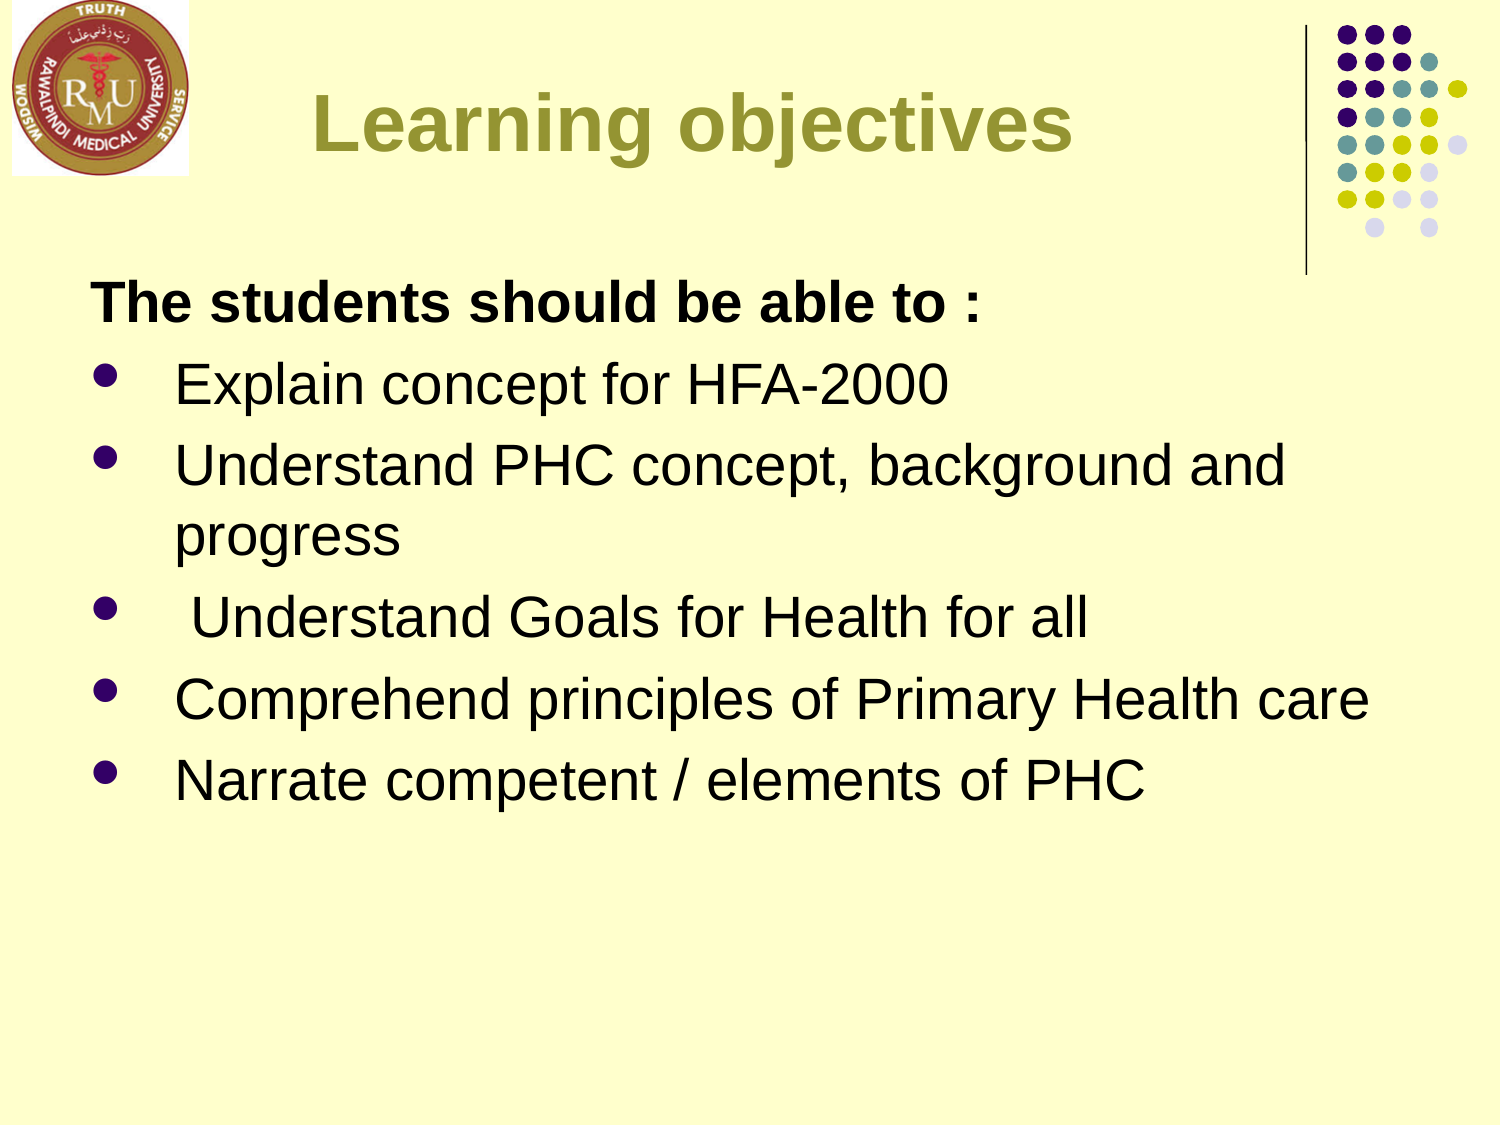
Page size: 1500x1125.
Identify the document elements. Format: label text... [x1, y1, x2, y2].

list The students should be able to : Explain concept for HFA-2000 Understand PHC concept, background and progress Understand Goals for Health for all Comprehend principles of Primary Health care Narrate competent / elements of PHC [74, 174, 1426, 1125]
picture [12, 0, 189, 177]
title Learning objectives [193, 19, 1313, 174]
